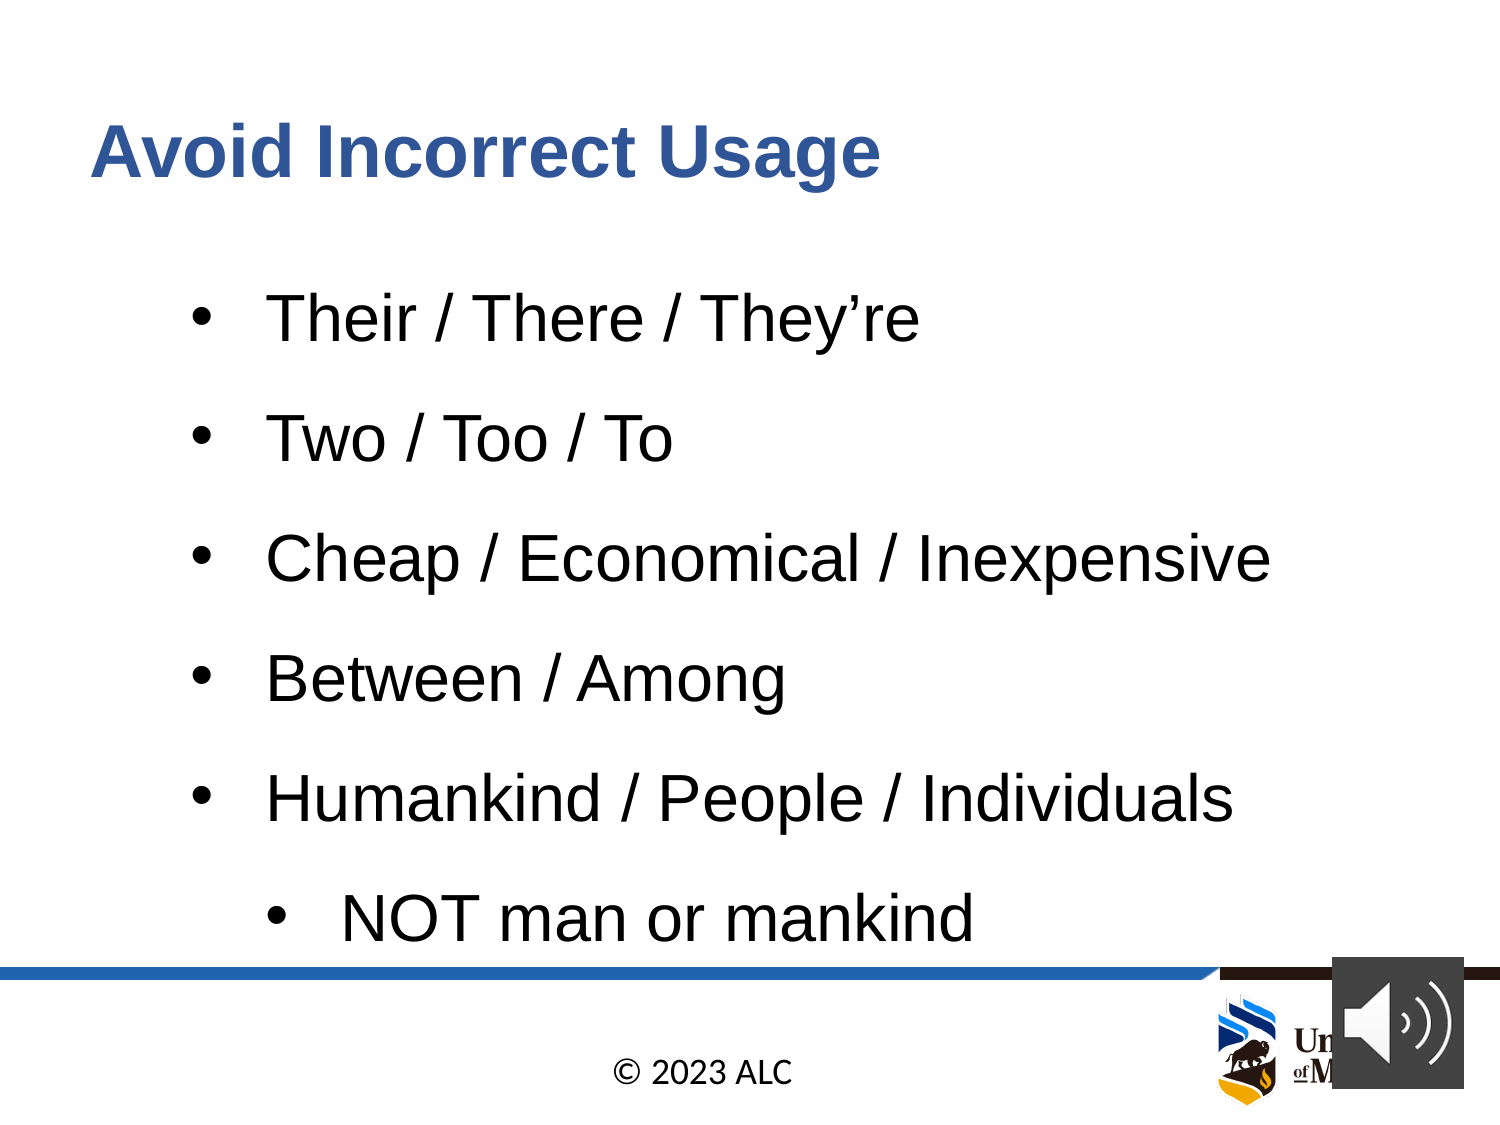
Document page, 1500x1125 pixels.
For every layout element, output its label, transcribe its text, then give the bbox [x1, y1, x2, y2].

picture [1331, 956, 1465, 1090]
title Avoid Incorrect Usage [75, 104, 1425, 350]
text_box Their / There / They’re Two / Too / To Cheap / Economical / Inexpensive Between / Among Humankind / People / Individuals NOT man or mankind [175, 227, 1500, 1125]
